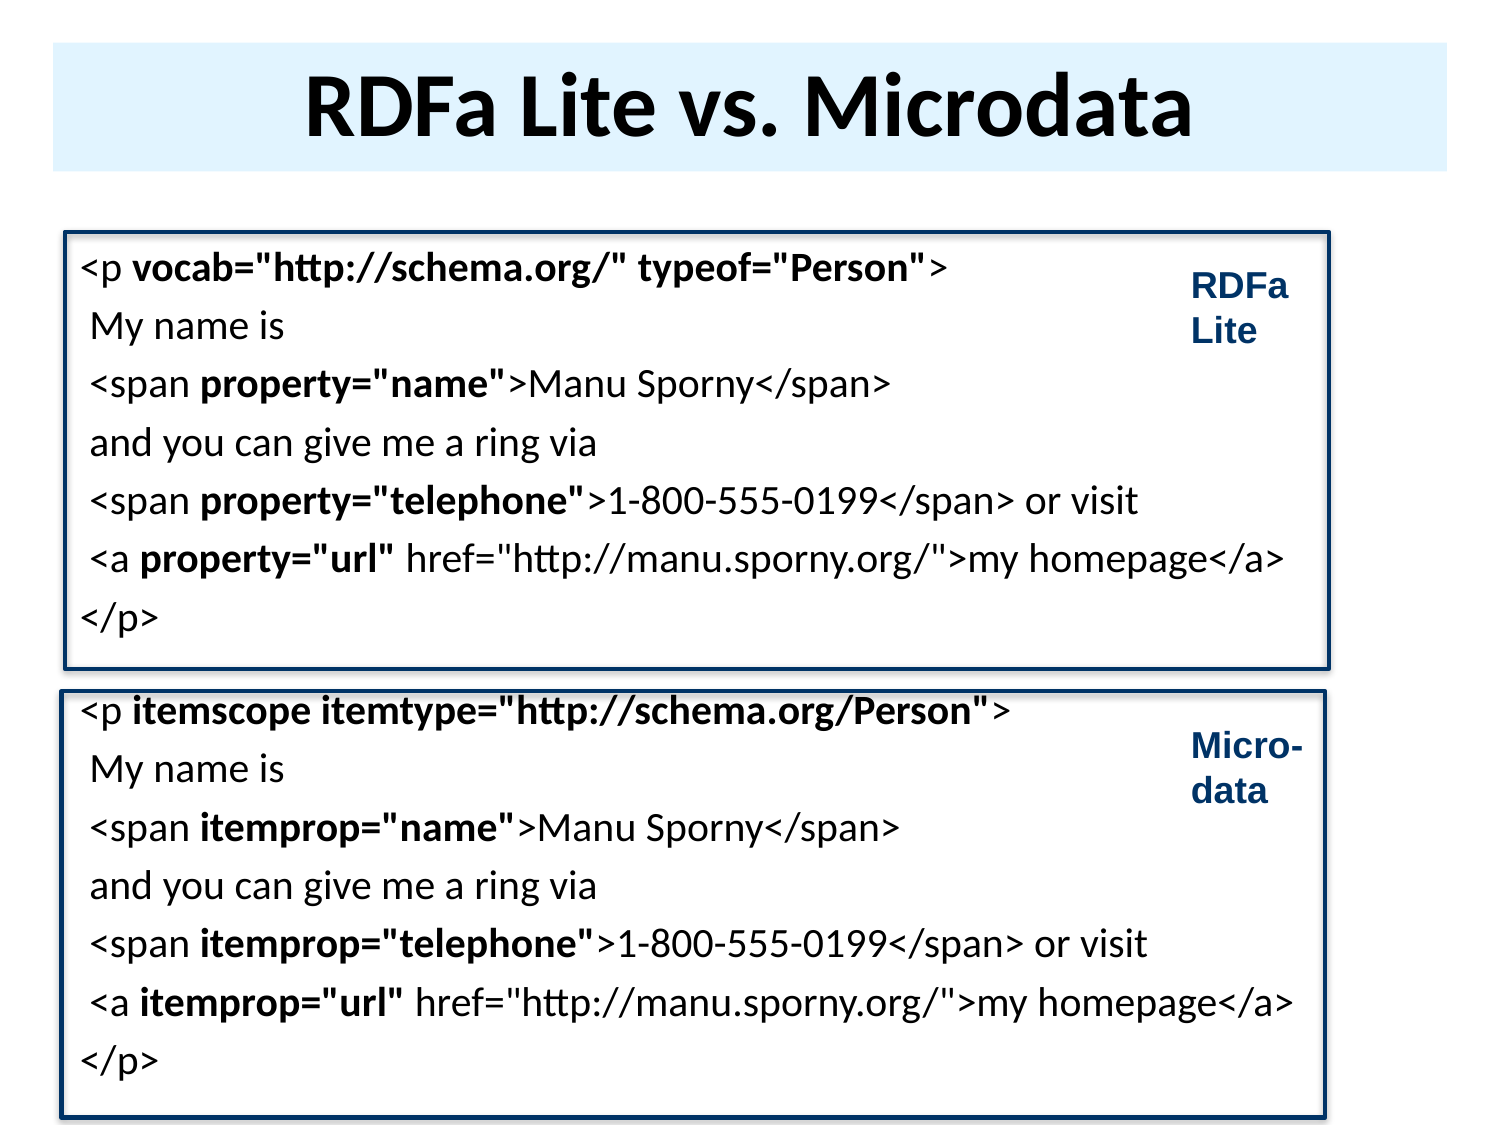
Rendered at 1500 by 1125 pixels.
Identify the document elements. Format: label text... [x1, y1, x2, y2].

text_box RDFa Lite [1176, 254, 1304, 359]
text_box [64, 231, 1330, 670]
list <p vocab="http://schema.org/" typeof="Person"> My name is <span property="name">Manu Sporny</span> and you can give me a ring via <span property="telephone">1-800-555-0199</span> or visit <a property="url" href="http://manu.sporny.org/">my homepage</a> </p> <p itemscope itemtype="http://schema.org/Person"> My name is <span itemprop="name">Manu Sporny</span> and you can give me a ring via <span itemprop="telephone">1-800-555-0199</span> or visit <a itemprop="url" href="http://manu.sporny.org/">my homepage</a> </p> [64, 231, 1483, 1047]
text_box [61, 690, 1326, 1118]
title RDFa Lite vs. Microdata [53, 42, 1447, 172]
text_box Micro- data [1176, 713, 1319, 819]
